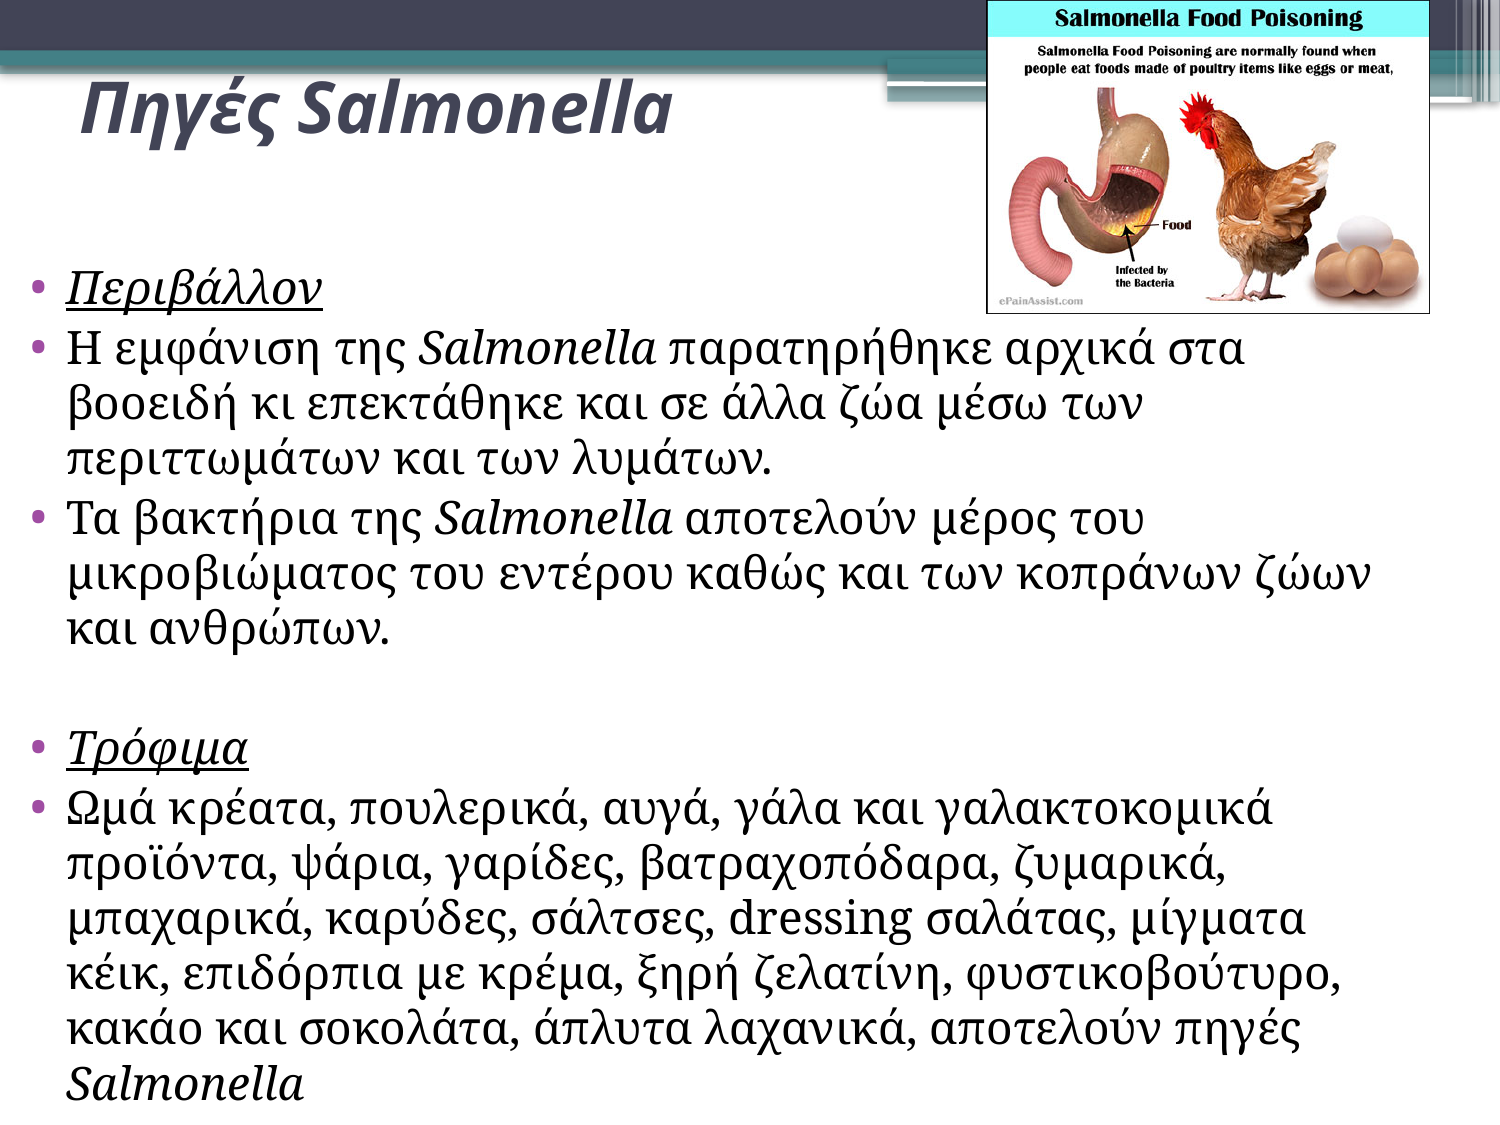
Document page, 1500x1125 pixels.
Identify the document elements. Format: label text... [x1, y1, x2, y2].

picture [985, 0, 1430, 314]
list Περιβάλλον Η εμφάνιση της Salmonella παρατηρήθηκε αρχικά στα βοοειδή κι επεκτάθηκε και σε άλλα ζώα μέσω των περιττωμάτων και των λυμάτων. Τα βακτήρια της Salmonella αποτελούν μέρος του μικροβιώματος του εντέρου καθώς και των κοπράνων ζώων και ανθρώπων. Τρόφιμα Ωμά κρέατα, πουλερικά, αυγά, γάλα και γαλακτοκομικά προϊόντα, ψάρια, γαρίδες, βατραχοπόδαρα, ζυμαρικά, μπαχαρικά, καρύδες, σάλτσες, dressing σαλάτας, μίγματα κέικ, επιδόρπια με κρέμα, ξηρή ζελατίνη, φυστικοβούτυρο, κακάο και σοκολάτα, άπλυτα λαχανικά, αποτελούν πηγές Salmonella [0, 250, 1436, 1125]
title Πηγές Salmonella [64, 54, 979, 243]
